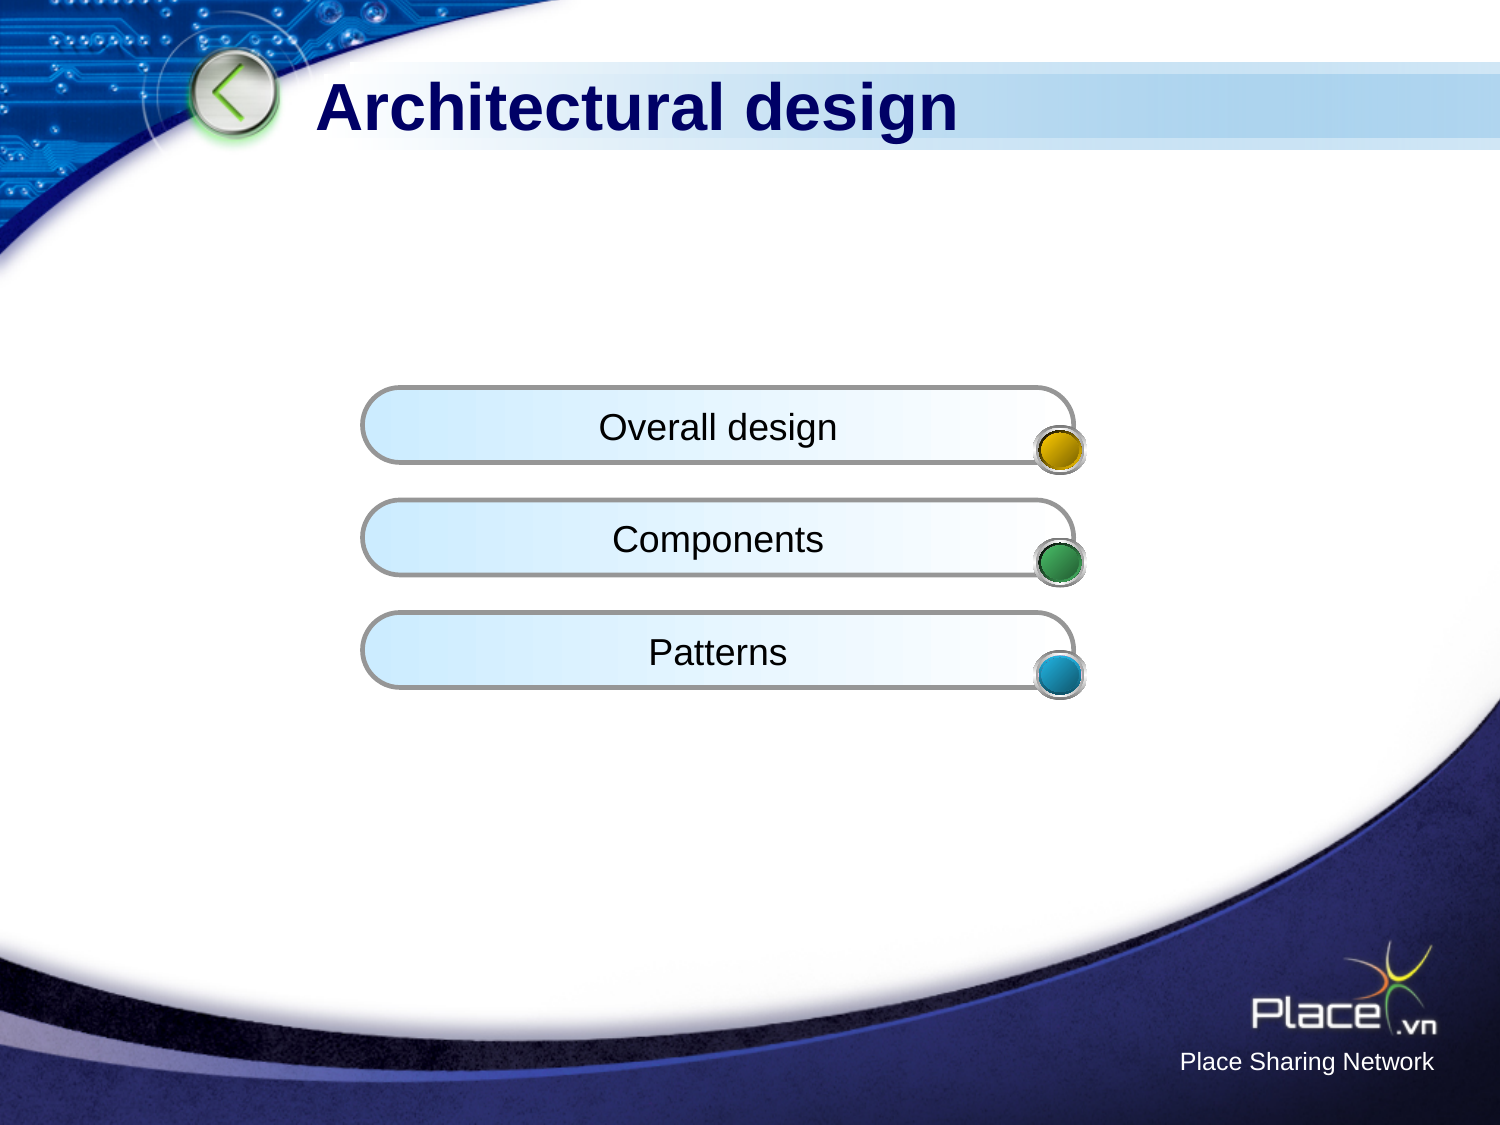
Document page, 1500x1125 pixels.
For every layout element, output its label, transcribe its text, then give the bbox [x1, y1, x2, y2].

footer Place Sharing Network [975, 1037, 1450, 1075]
text_box Patterns [362, 612, 1074, 688]
title Architectural design [300, 57, 1438, 150]
picture [0, 0, 1500, 1125]
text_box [1032, 424, 1088, 476]
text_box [1032, 537, 1088, 588]
text_box Components [362, 499, 1074, 575]
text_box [1032, 649, 1088, 701]
text_box Overall design [362, 387, 1074, 463]
